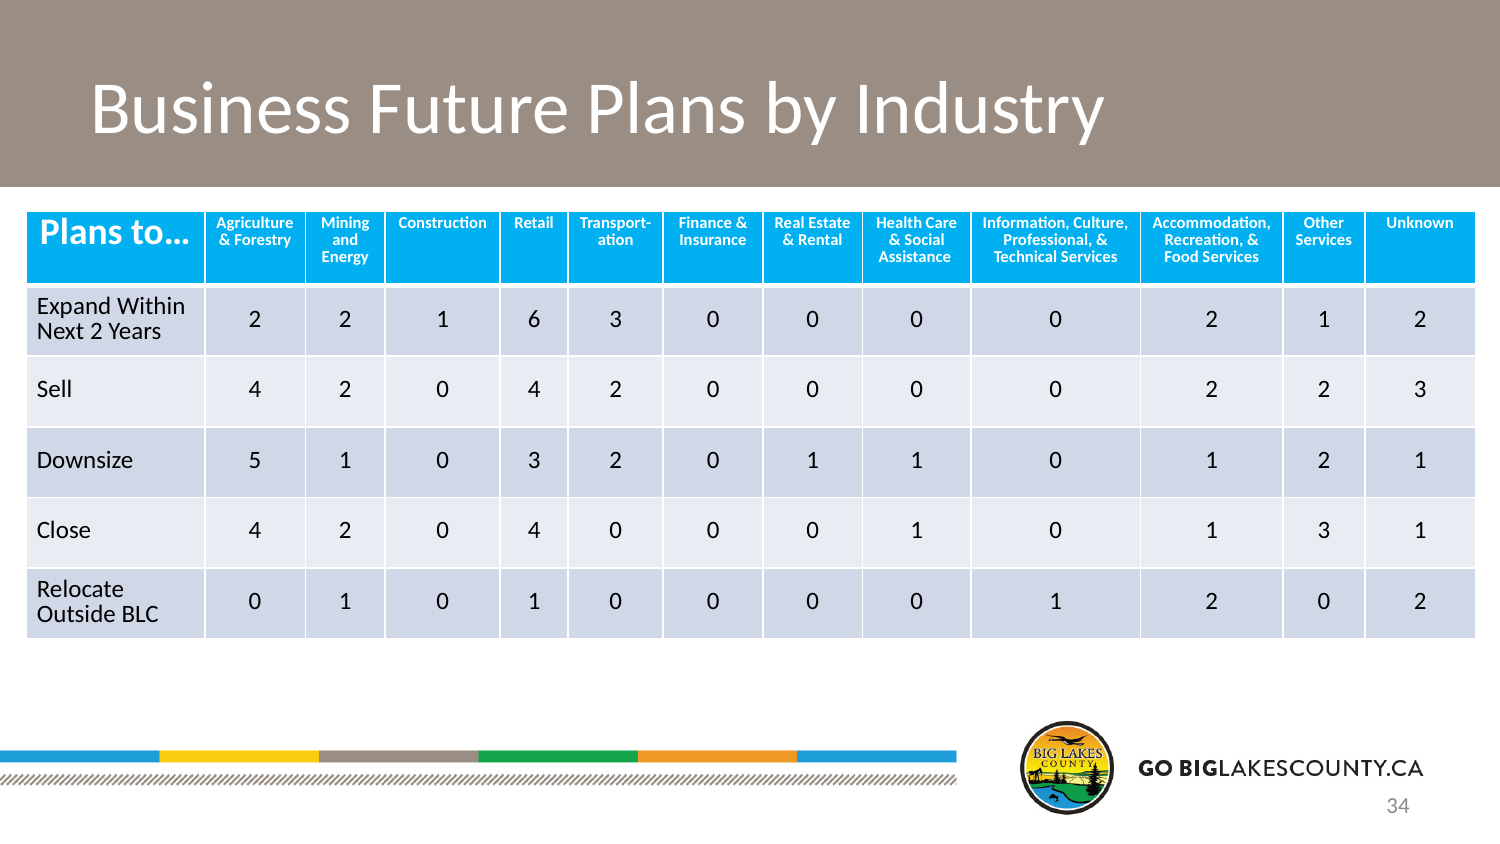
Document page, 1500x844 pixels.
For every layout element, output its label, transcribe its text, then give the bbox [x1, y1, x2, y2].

table_cell 1 [1141, 498, 1282, 567]
table_cell 2 [1141, 357, 1282, 426]
table_header Plans to… [27, 212, 204, 283]
table_cell 2 [206, 288, 305, 355]
table_cell 0 [863, 357, 970, 426]
table_cell 2 [1284, 428, 1364, 497]
table_cell 3 [1284, 498, 1364, 567]
table_cell Expand Within Next 2 Years [27, 288, 204, 355]
table_header Health Care & Social Assistance [863, 212, 970, 283]
table_cell 0 [764, 288, 862, 355]
table_cell 4 [206, 498, 305, 567]
table_header Other Services [1284, 212, 1364, 283]
table_cell 1 [306, 569, 384, 638]
table_cell Downsize [27, 428, 204, 497]
table_header Unknown [1366, 212, 1475, 283]
table_cell 0 [664, 428, 762, 497]
table_header Transport-ation [569, 212, 662, 283]
table_cell 4 [501, 498, 567, 567]
table_cell 0 [386, 357, 499, 426]
table_cell 3 [501, 428, 567, 497]
table_cell 0 [972, 428, 1140, 497]
table_cell 1 [1366, 428, 1475, 497]
table_cell Close [27, 498, 204, 567]
table_cell 0 [1284, 569, 1364, 638]
table_cell 2 [1366, 288, 1475, 355]
table_header Information, Culture, Professional, & Technical Services [972, 212, 1140, 283]
table_cell 2 [569, 428, 662, 497]
table_cell 0 [863, 569, 970, 638]
table_cell 0 [664, 498, 762, 567]
table_cell 0 [764, 498, 862, 567]
table_cell 4 [501, 357, 567, 426]
table_header Real Estate & Rental [764, 212, 862, 283]
table_cell 2 [306, 498, 384, 567]
table_cell 1 [764, 428, 862, 497]
table_cell 2 [569, 357, 662, 426]
slide_number 34 [1074, 782, 1425, 827]
table_cell 0 [764, 357, 862, 426]
table_cell 0 [664, 288, 762, 355]
picture [0, 0, 1500, 844]
table_header Agriculture & Forestry [206, 212, 305, 283]
table_cell Sell [27, 357, 204, 426]
table_header Construction [386, 212, 499, 283]
table_cell 0 [386, 498, 499, 567]
table_cell 1 [972, 569, 1140, 638]
table_cell 2 [1366, 569, 1475, 638]
table_cell 0 [972, 288, 1140, 355]
table_cell 0 [664, 357, 762, 426]
table_cell 2 [1141, 288, 1282, 355]
table_cell 0 [386, 428, 499, 497]
table_cell 0 [664, 569, 762, 638]
table_cell 0 [206, 569, 305, 638]
table_cell 0 [972, 498, 1140, 567]
table_cell 1 [1141, 428, 1282, 497]
table_cell 3 [569, 288, 662, 355]
title Business Future Plans by Industry [75, 33, 1425, 175]
table_cell 2 [306, 357, 384, 426]
table_cell 0 [569, 569, 662, 638]
table_cell 1 [863, 498, 970, 567]
table_cell 0 [386, 569, 499, 638]
table_cell 1 [863, 428, 970, 497]
table_header Retail [501, 212, 567, 283]
table_cell 0 [569, 498, 662, 567]
table_cell 5 [206, 428, 305, 497]
table_cell 0 [764, 569, 862, 638]
table_cell 0 [972, 357, 1140, 426]
table_cell 6 [501, 288, 567, 355]
table_cell 3 [1366, 357, 1475, 426]
table_header Mining and Energy [306, 212, 384, 283]
table_cell 1 [386, 288, 499, 355]
table_header Accommodation, Recreation, & Food Services [1141, 212, 1282, 283]
table_cell 1 [501, 569, 567, 638]
table_cell 1 [306, 428, 384, 497]
table_cell 1 [1366, 498, 1475, 567]
table_cell 2 [1141, 569, 1282, 638]
table_cell 4 [206, 357, 305, 426]
table_header Finance & Insurance [664, 212, 762, 283]
table_cell 2 [306, 288, 384, 355]
table_cell 0 [863, 288, 970, 355]
table_cell 1 [1284, 288, 1364, 355]
table_cell Relocate Outside BLC [27, 569, 204, 638]
table_cell 2 [1284, 357, 1364, 426]
